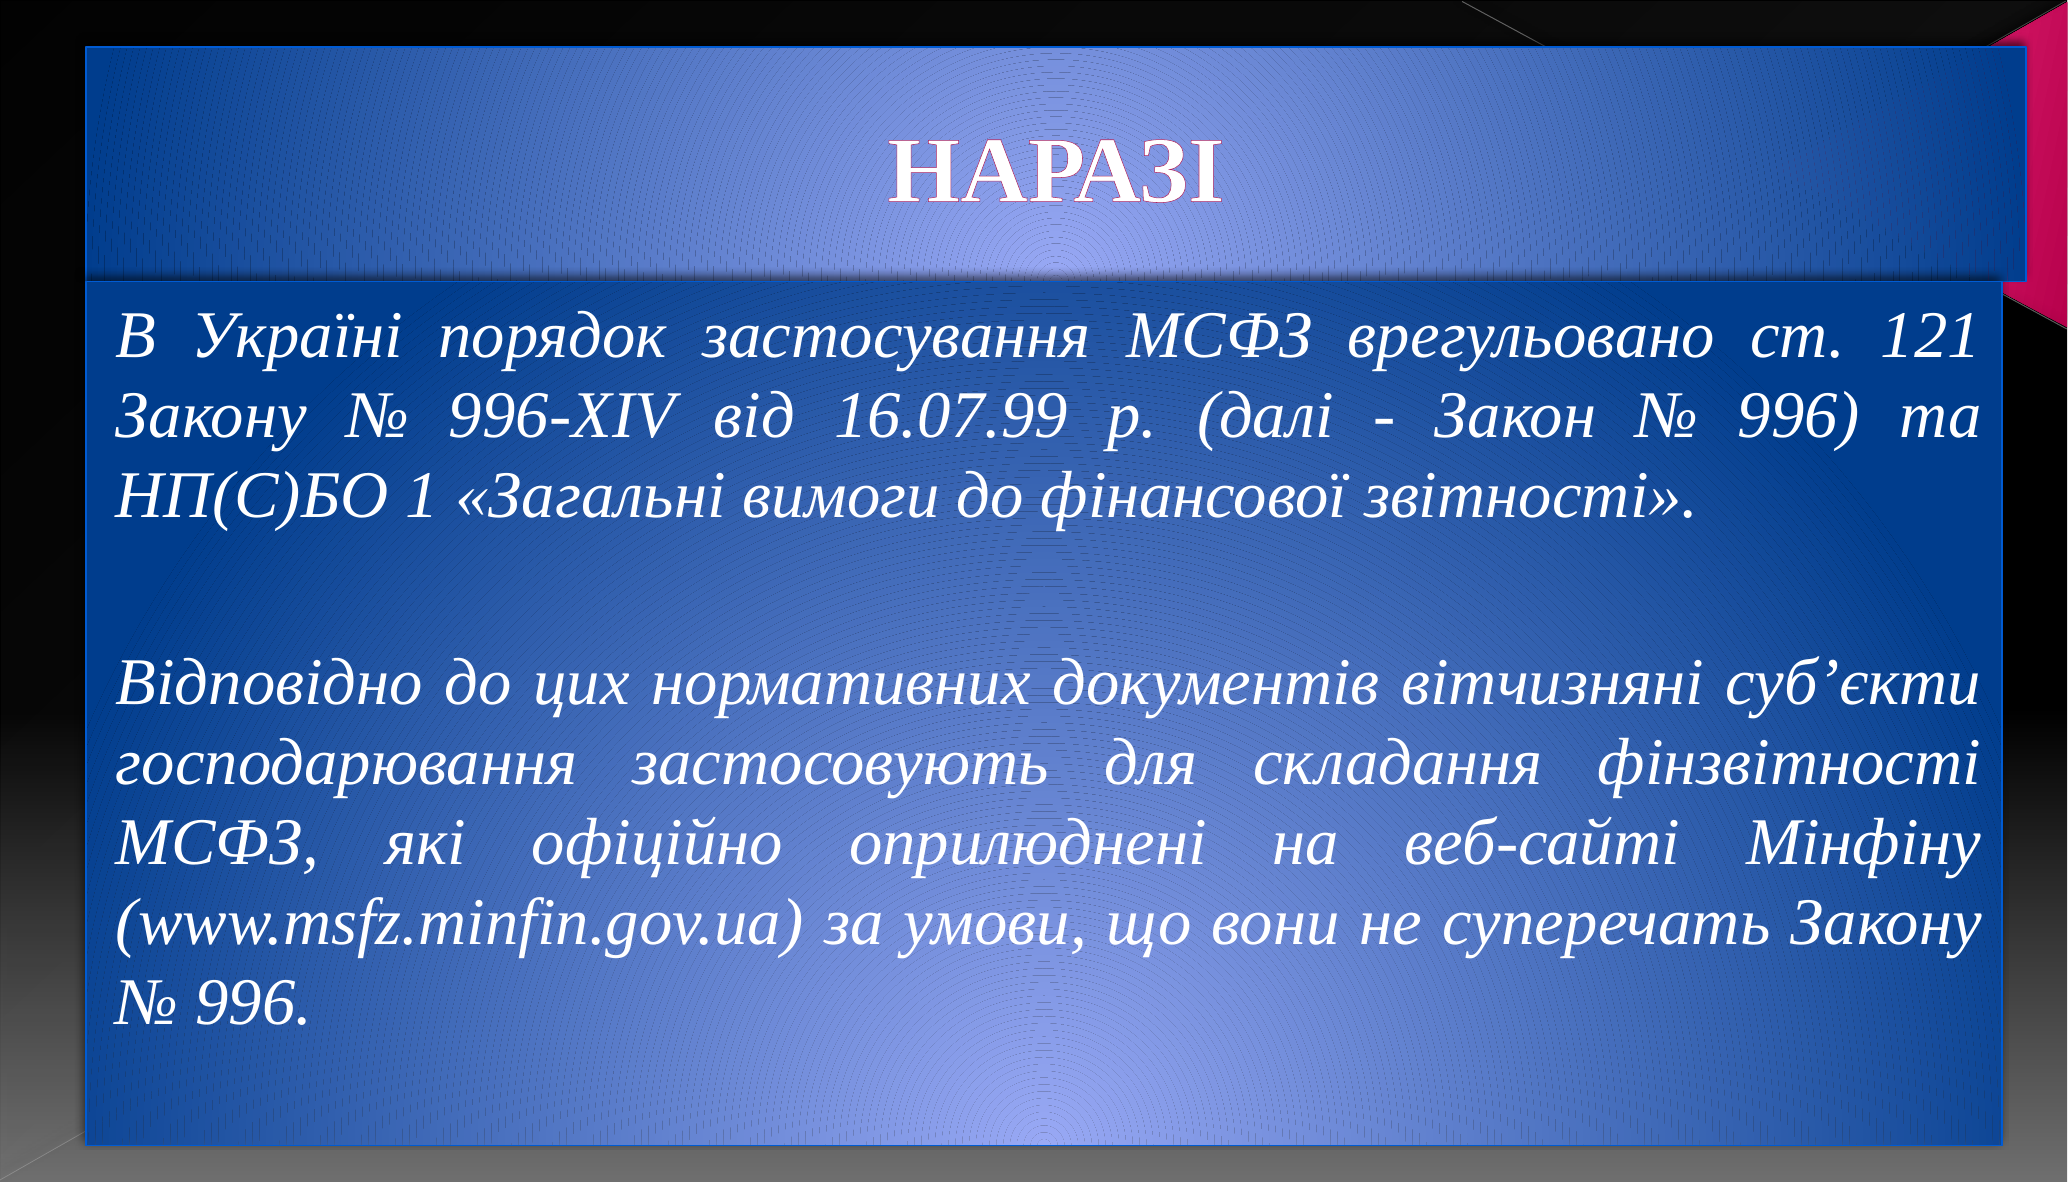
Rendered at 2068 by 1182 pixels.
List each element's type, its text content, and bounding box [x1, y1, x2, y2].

title НАРАЗІ [85, 46, 2027, 282]
list В Україні порядок застосування МСФЗ врегульовано ст. 121 Закону № 996-XIV від 16.07.99 р. (далі - Закон № 996) та НП(С)БО 1 «Загальні вимоги до фінансової звітності». Відповідно до цих нормативних документів вітчизняні суб’єкти господарювання застосовують для складання фінзвітності МСФЗ, які офіційно оприлюднені на веб-сайті Мінфіну (www.msfz.minfin.gov.ua) за умови, що вони не суперечать Закону № 996. [85, 281, 2003, 1146]
